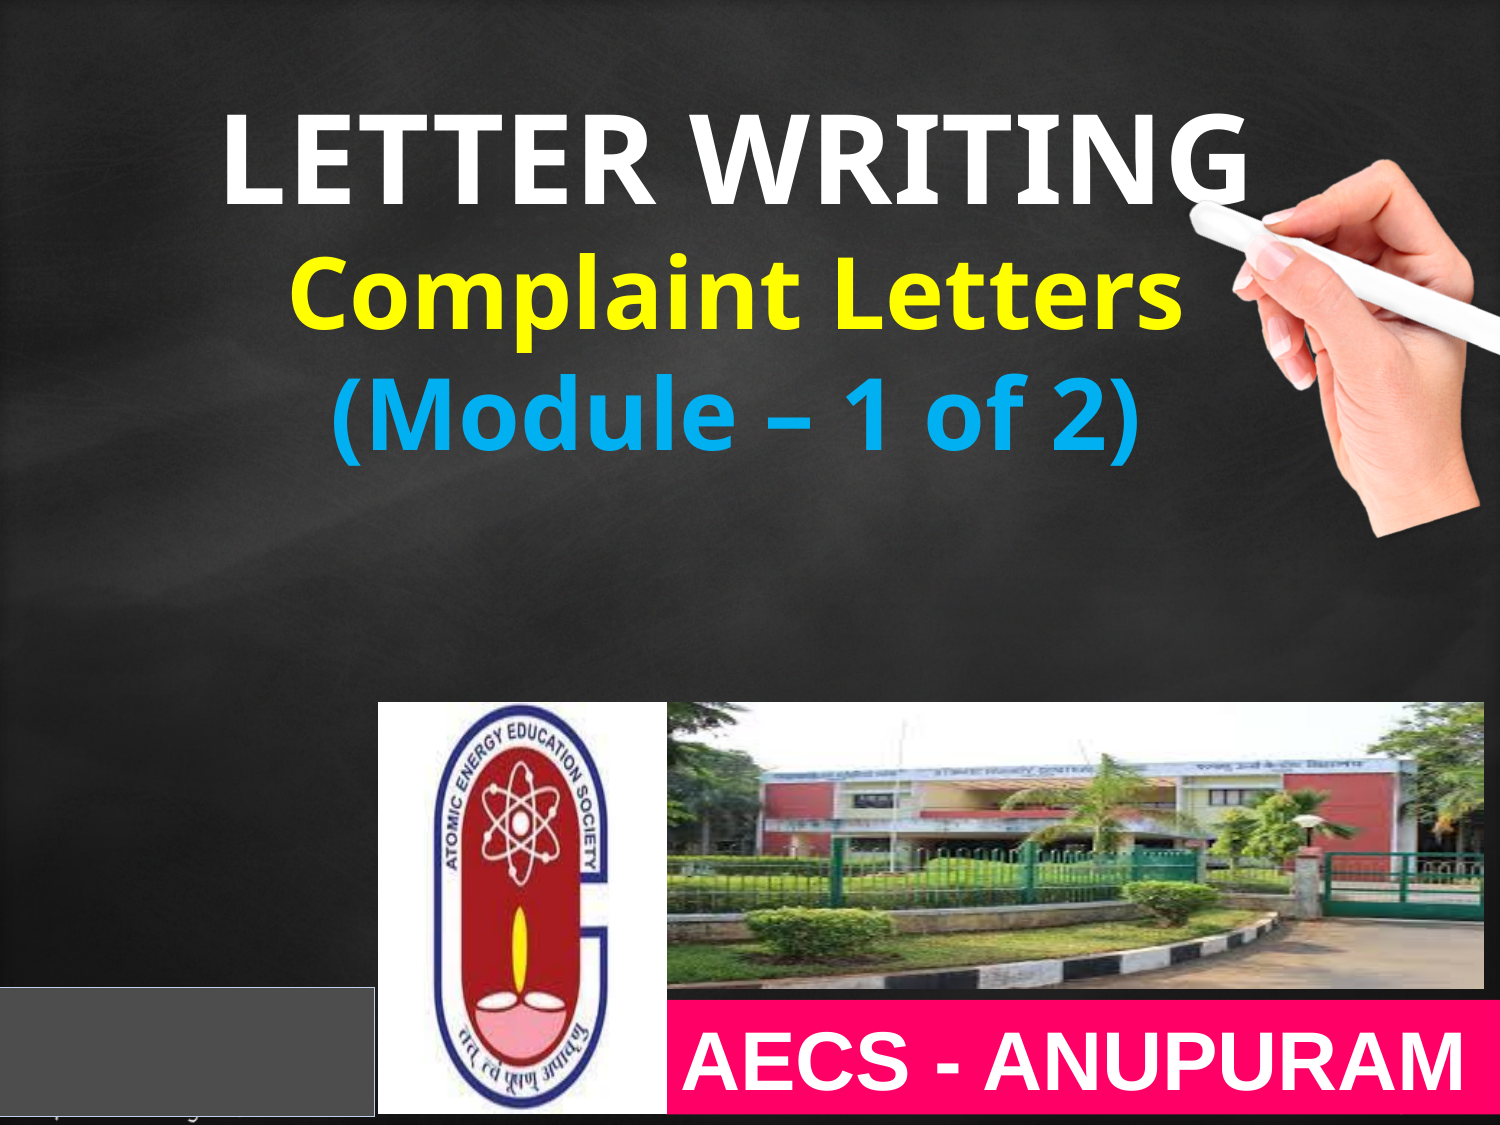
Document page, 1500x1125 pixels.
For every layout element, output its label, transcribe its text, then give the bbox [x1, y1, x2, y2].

text_box AECS - ANUPURAM [670, 999, 1500, 1115]
title LETTER WRITING Complaint Letters (Module – 1 of 2) [155, 24, 1318, 525]
text_box [0, 987, 373, 1117]
picture [0, 0, 1500, 1125]
